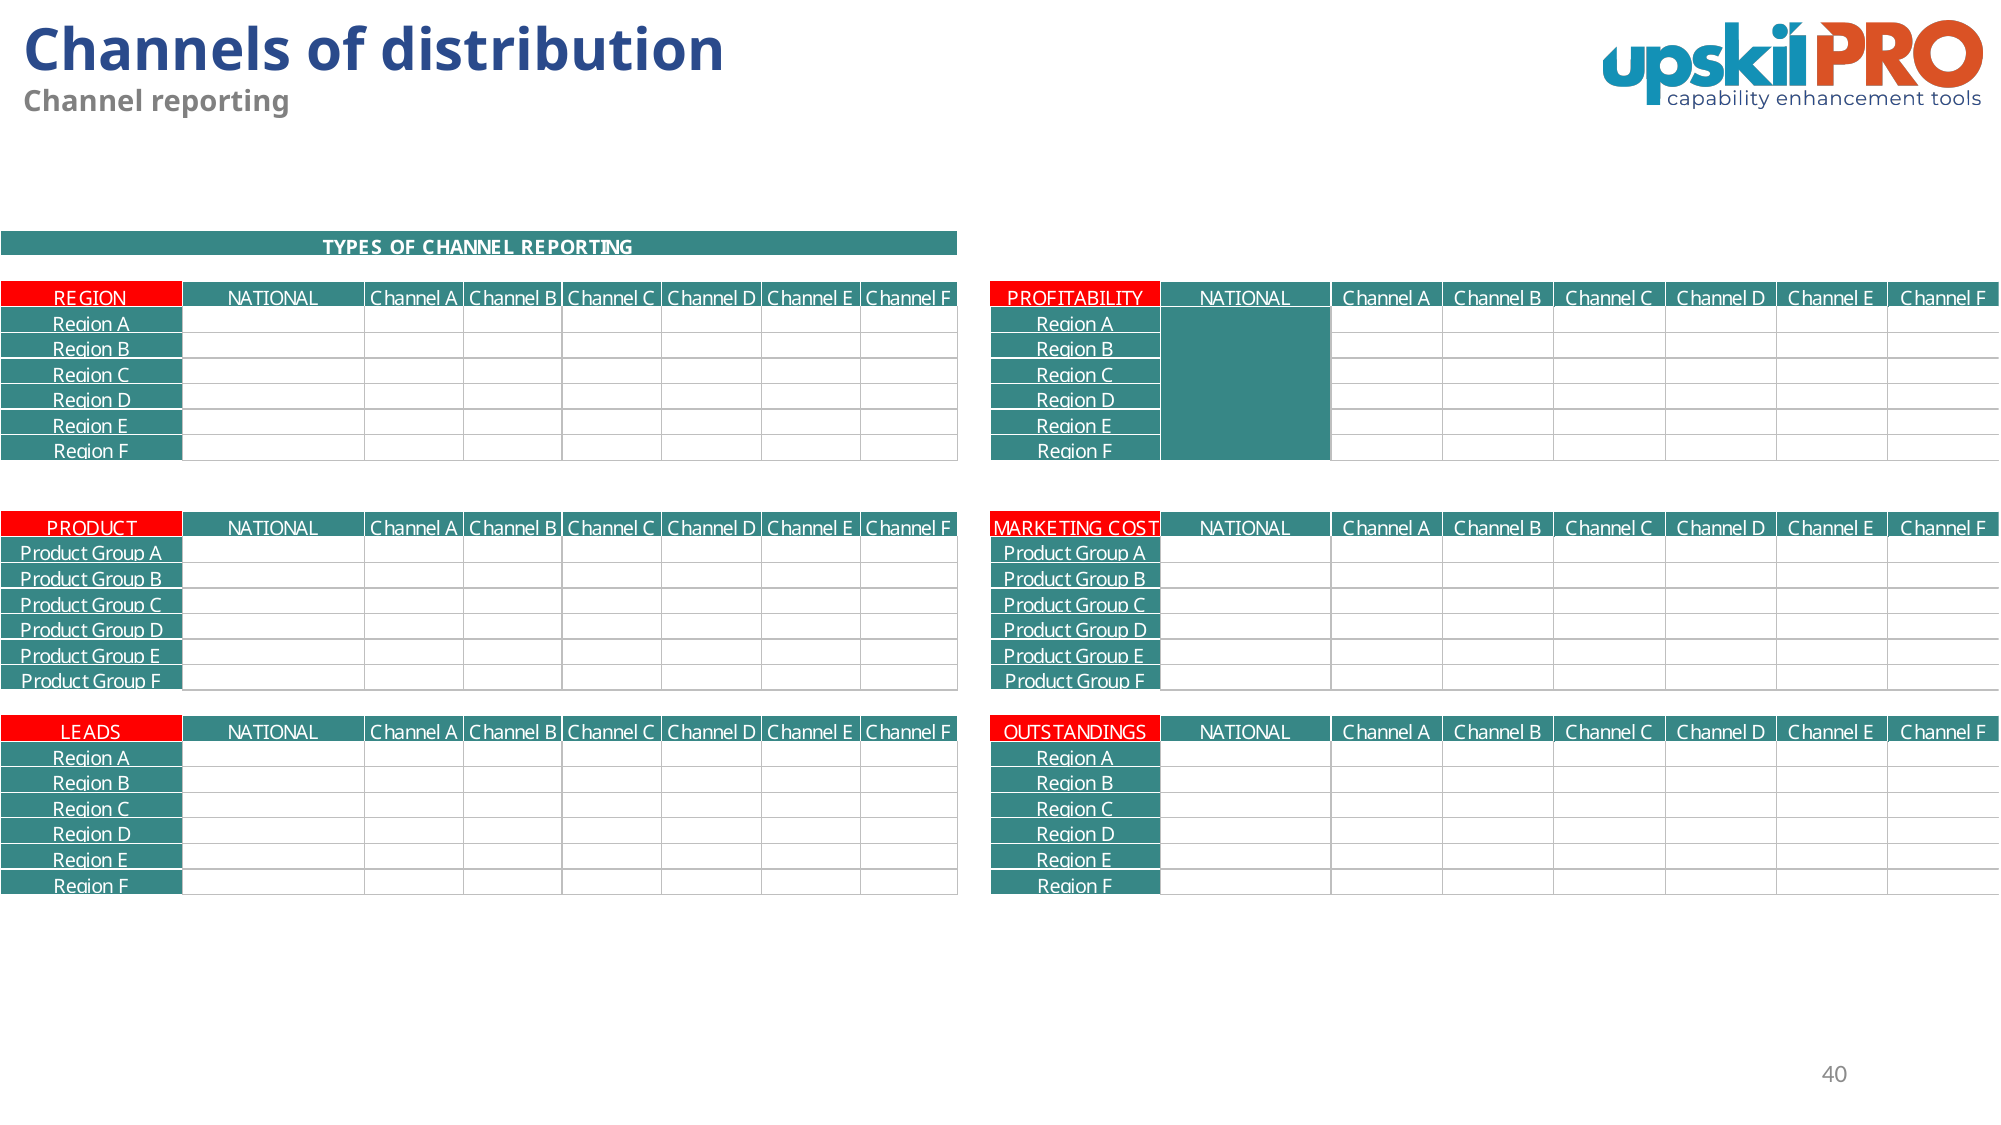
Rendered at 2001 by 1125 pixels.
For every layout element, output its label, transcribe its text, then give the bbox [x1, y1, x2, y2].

slide_number 40 [1412, 1042, 1863, 1103]
picture [1603, 20, 1983, 109]
picture [0, 229, 2000, 896]
text_box Channels of distribution Channel reporting [8, 4, 1301, 125]
